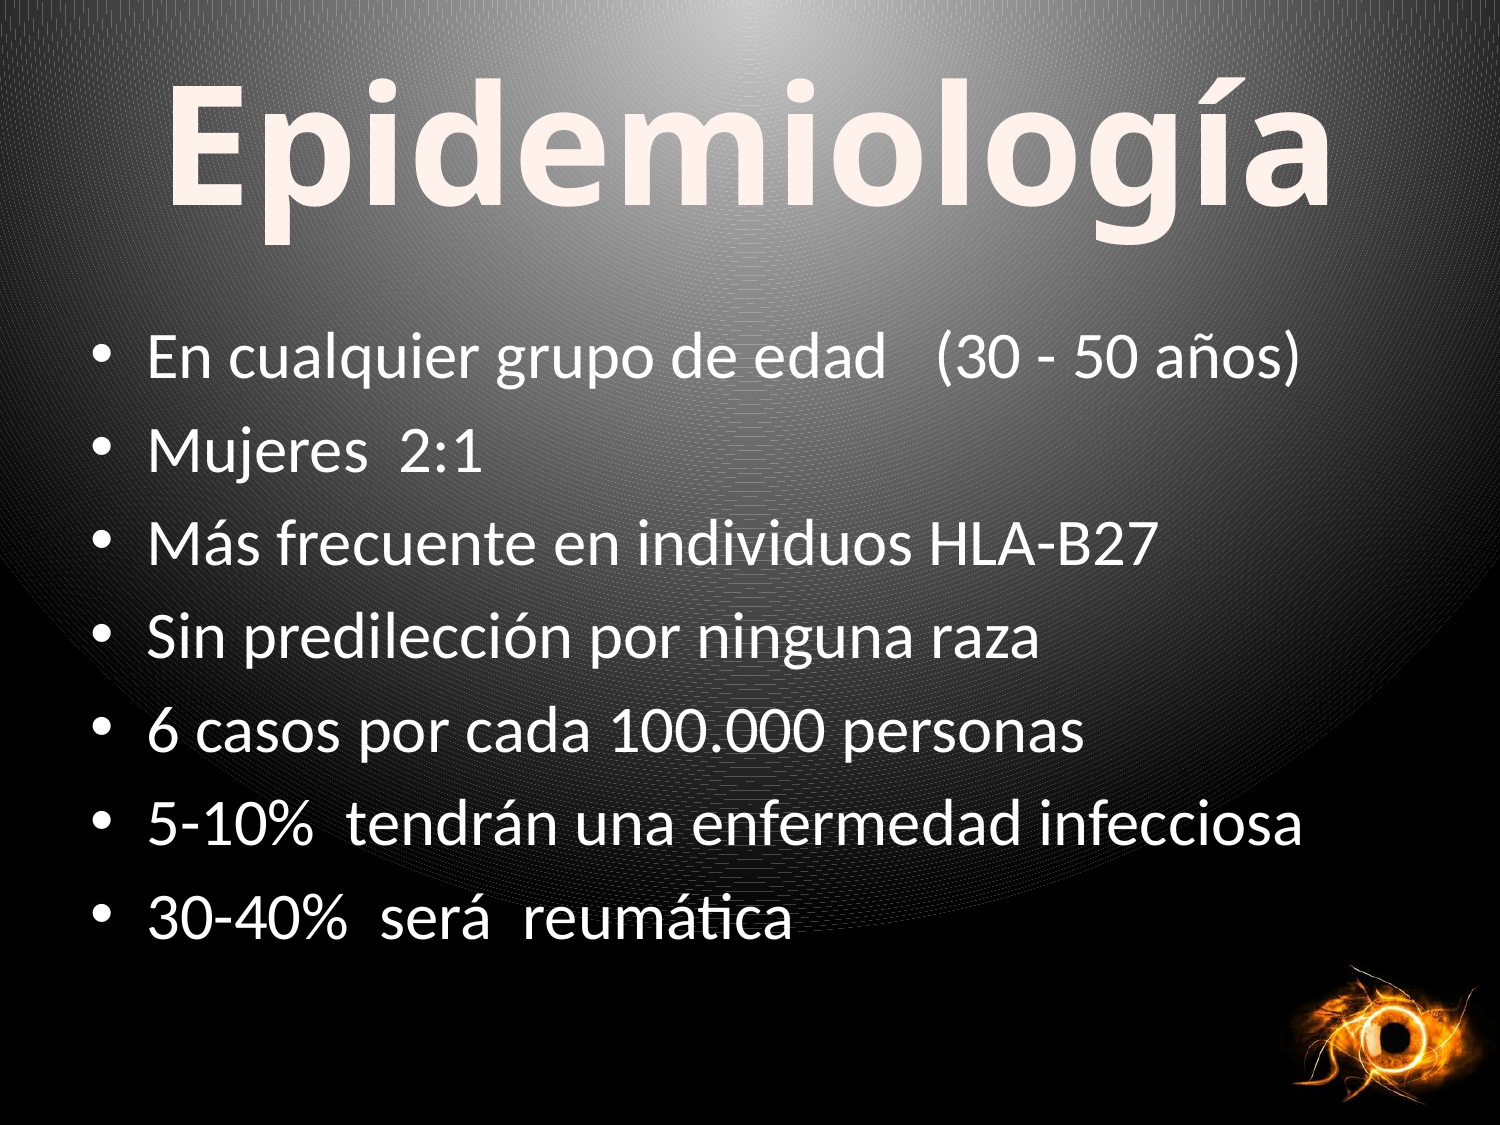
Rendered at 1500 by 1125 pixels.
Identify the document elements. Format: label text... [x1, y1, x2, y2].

picture [1280, 960, 1500, 1125]
title Epidemiología [75, 45, 1425, 233]
list En cualquier grupo de edad (30 - 50 años) Mujeres 2:1 Más frecuente en individuos HLA-B27 Sin predilección por ninguna raza 6 casos por cada 100.000 personas 5-10% tendrán una enfermedad infecciosa 30-40% será reumática [75, 304, 1425, 1047]
